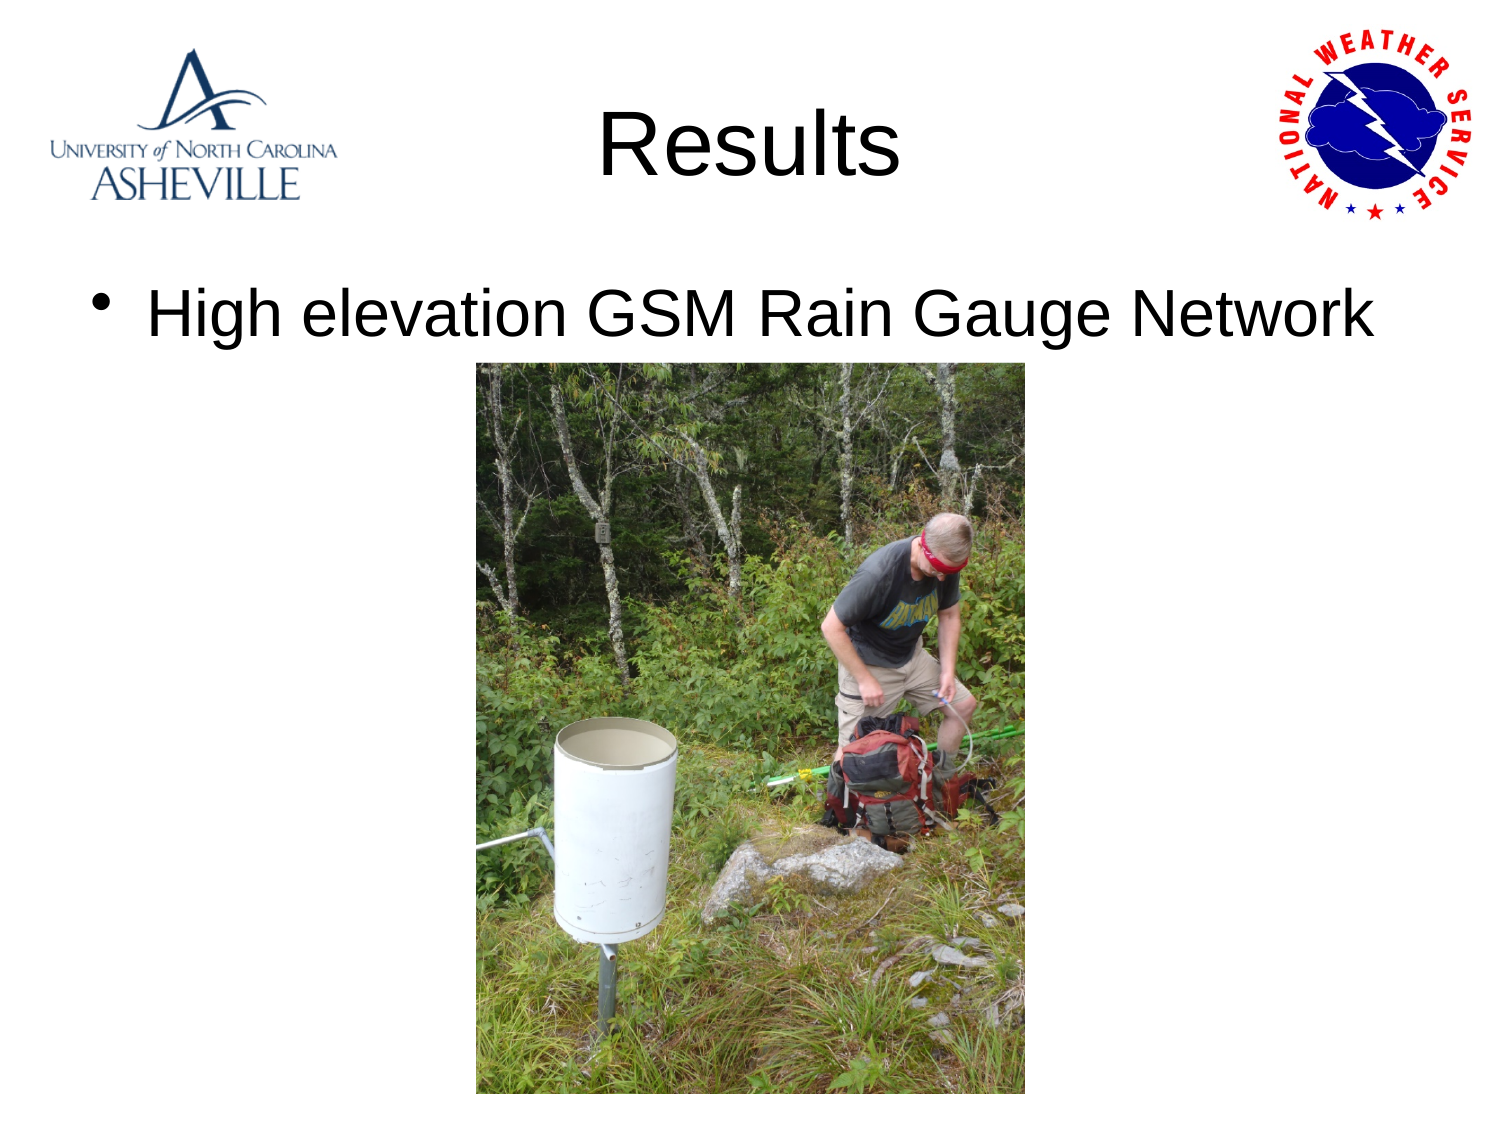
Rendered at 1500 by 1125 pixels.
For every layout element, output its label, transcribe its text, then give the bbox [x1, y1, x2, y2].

picture [384, 363, 1116, 1093]
list High elevation GSM Rain Gauge Network [75, 262, 1425, 1005]
picture [49, 48, 338, 200]
title Results [75, 45, 1425, 233]
picture [1274, 24, 1475, 225]
